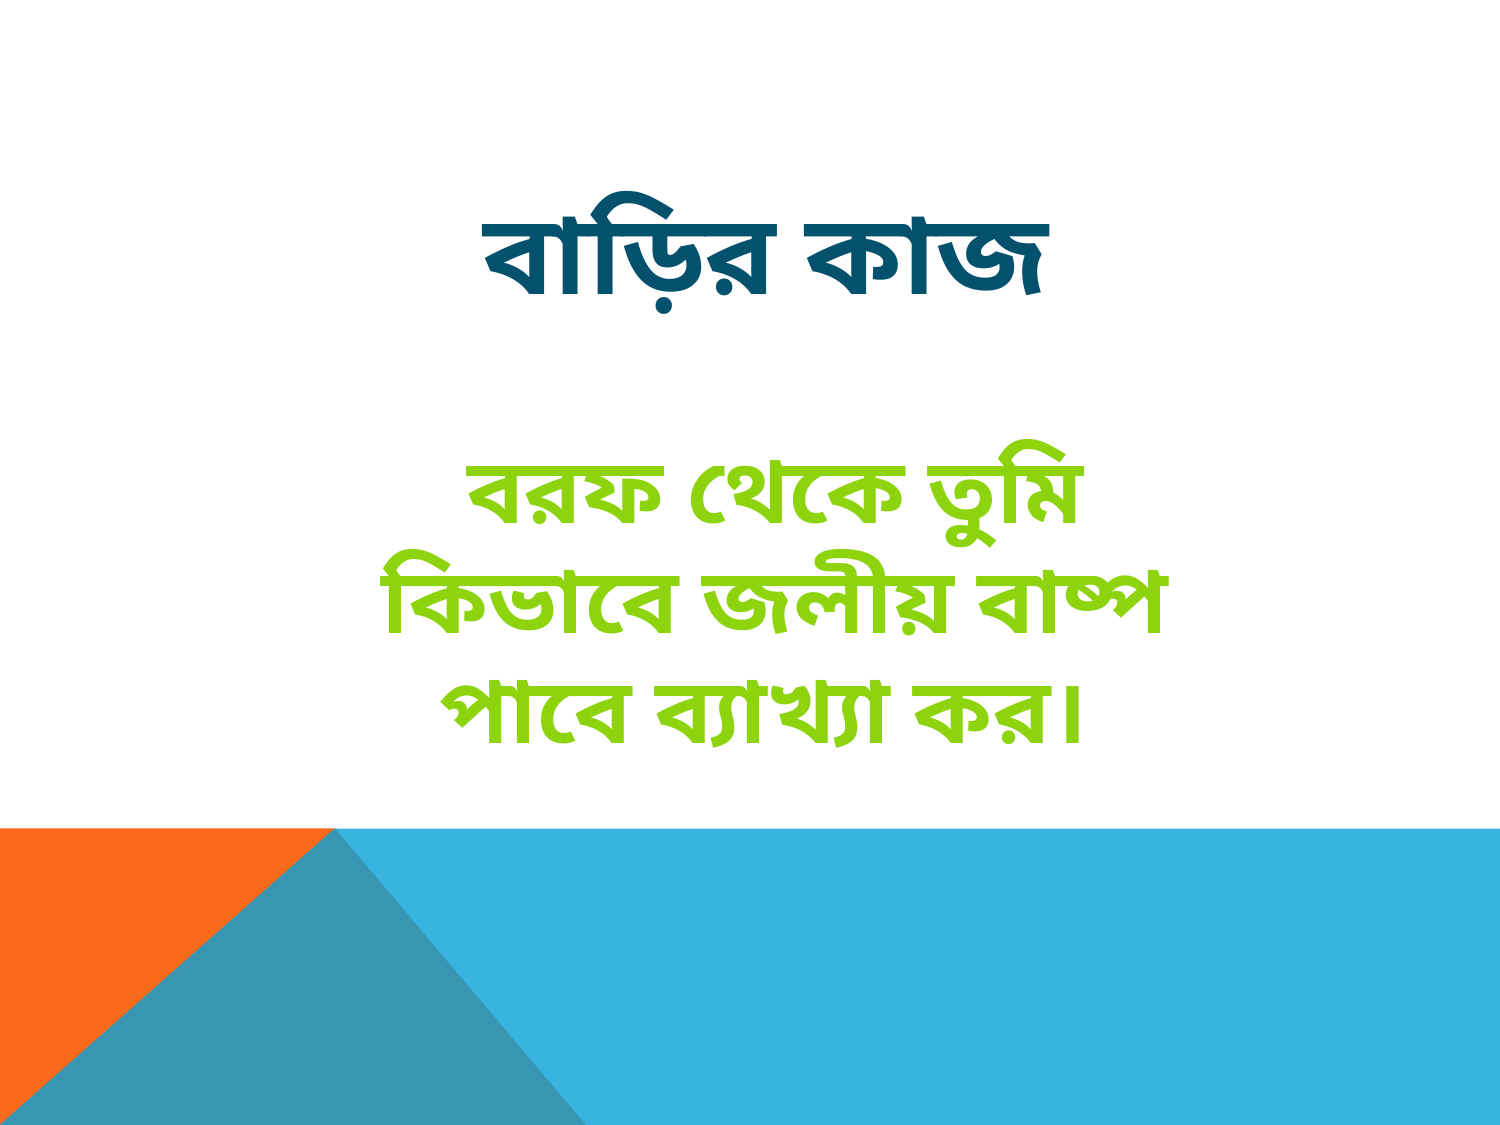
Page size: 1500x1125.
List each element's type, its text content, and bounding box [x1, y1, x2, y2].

text_box বরফ থেকে তুমি কিভাবে জলীয় বাষ্প পাবে ব্যাখ্যা কর। [300, 424, 1250, 770]
text_box বাড়ির কাজ [468, 174, 1064, 325]
